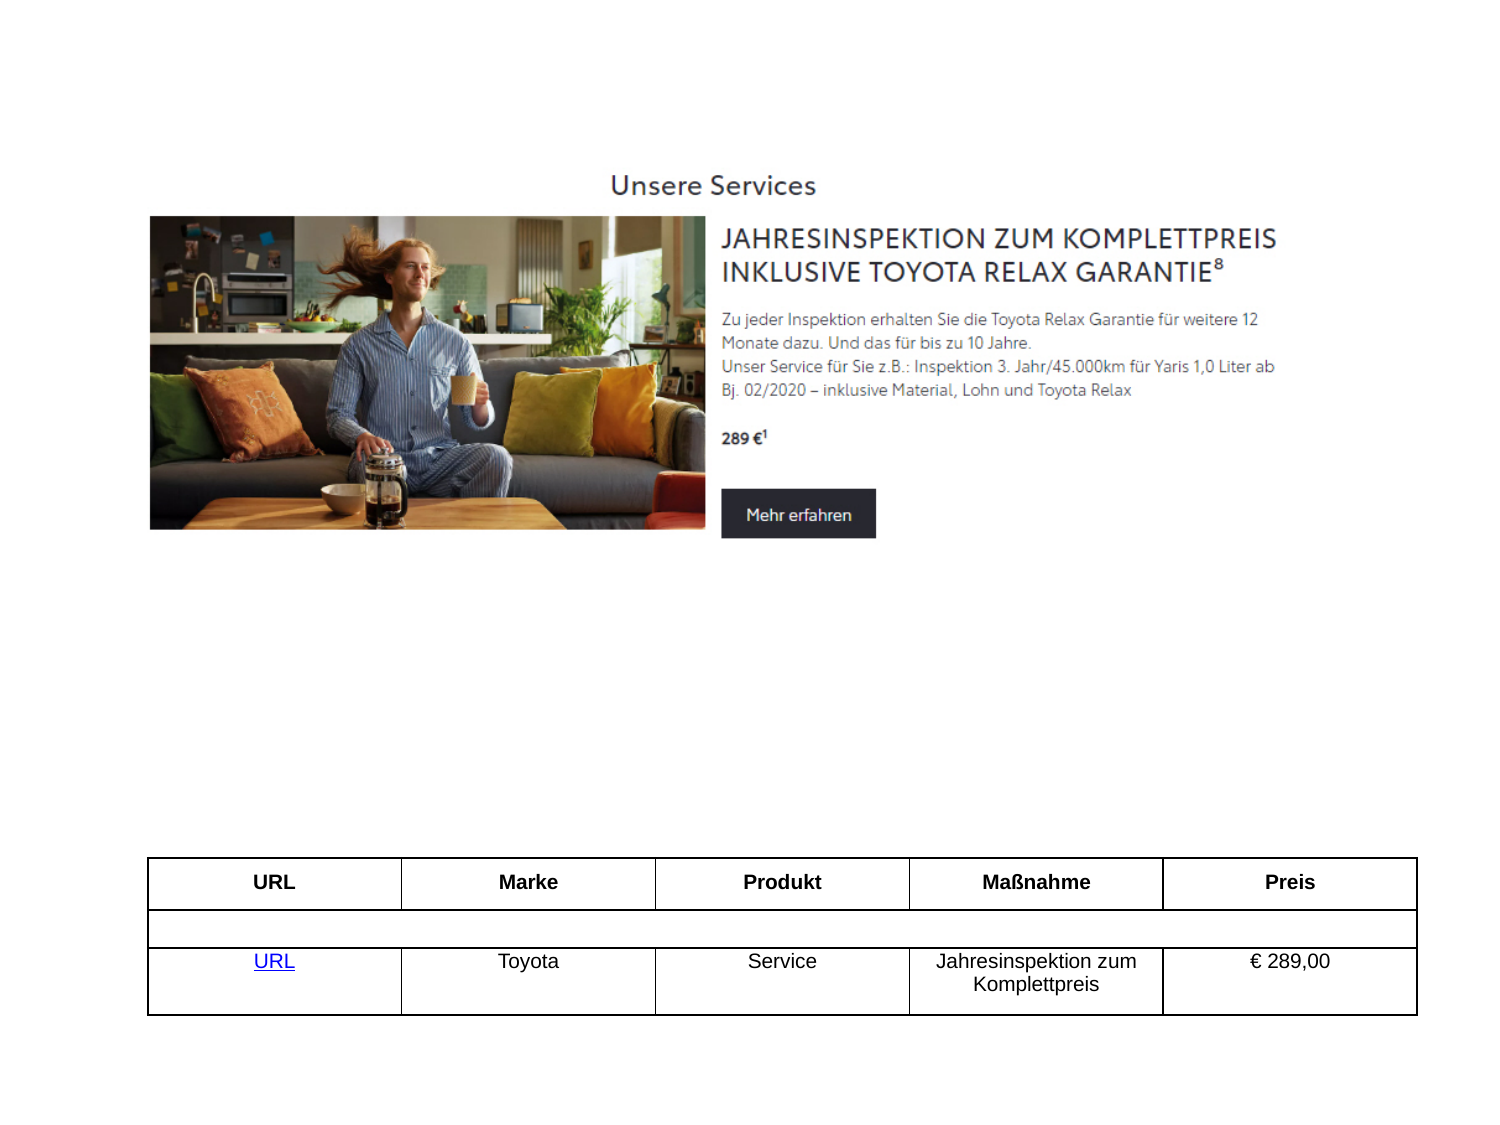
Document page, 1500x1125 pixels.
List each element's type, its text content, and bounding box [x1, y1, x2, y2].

table_cell € 289,00 [1164, 949, 1416, 1014]
table_header Preis [1164, 859, 1416, 909]
table_cell Toyota [402, 949, 655, 1014]
table_cell Jahresinspektion zum Komplettpreis [910, 949, 1162, 1014]
table_cell [149, 911, 1416, 947]
picture [19, 148, 1320, 562]
table_cell Service [656, 949, 909, 1014]
table_cell URL [149, 949, 401, 1014]
table_header Marke [402, 859, 655, 909]
table_header URL [149, 859, 401, 909]
table_header Maßnahme [910, 859, 1162, 909]
table_header Produkt [656, 859, 909, 909]
